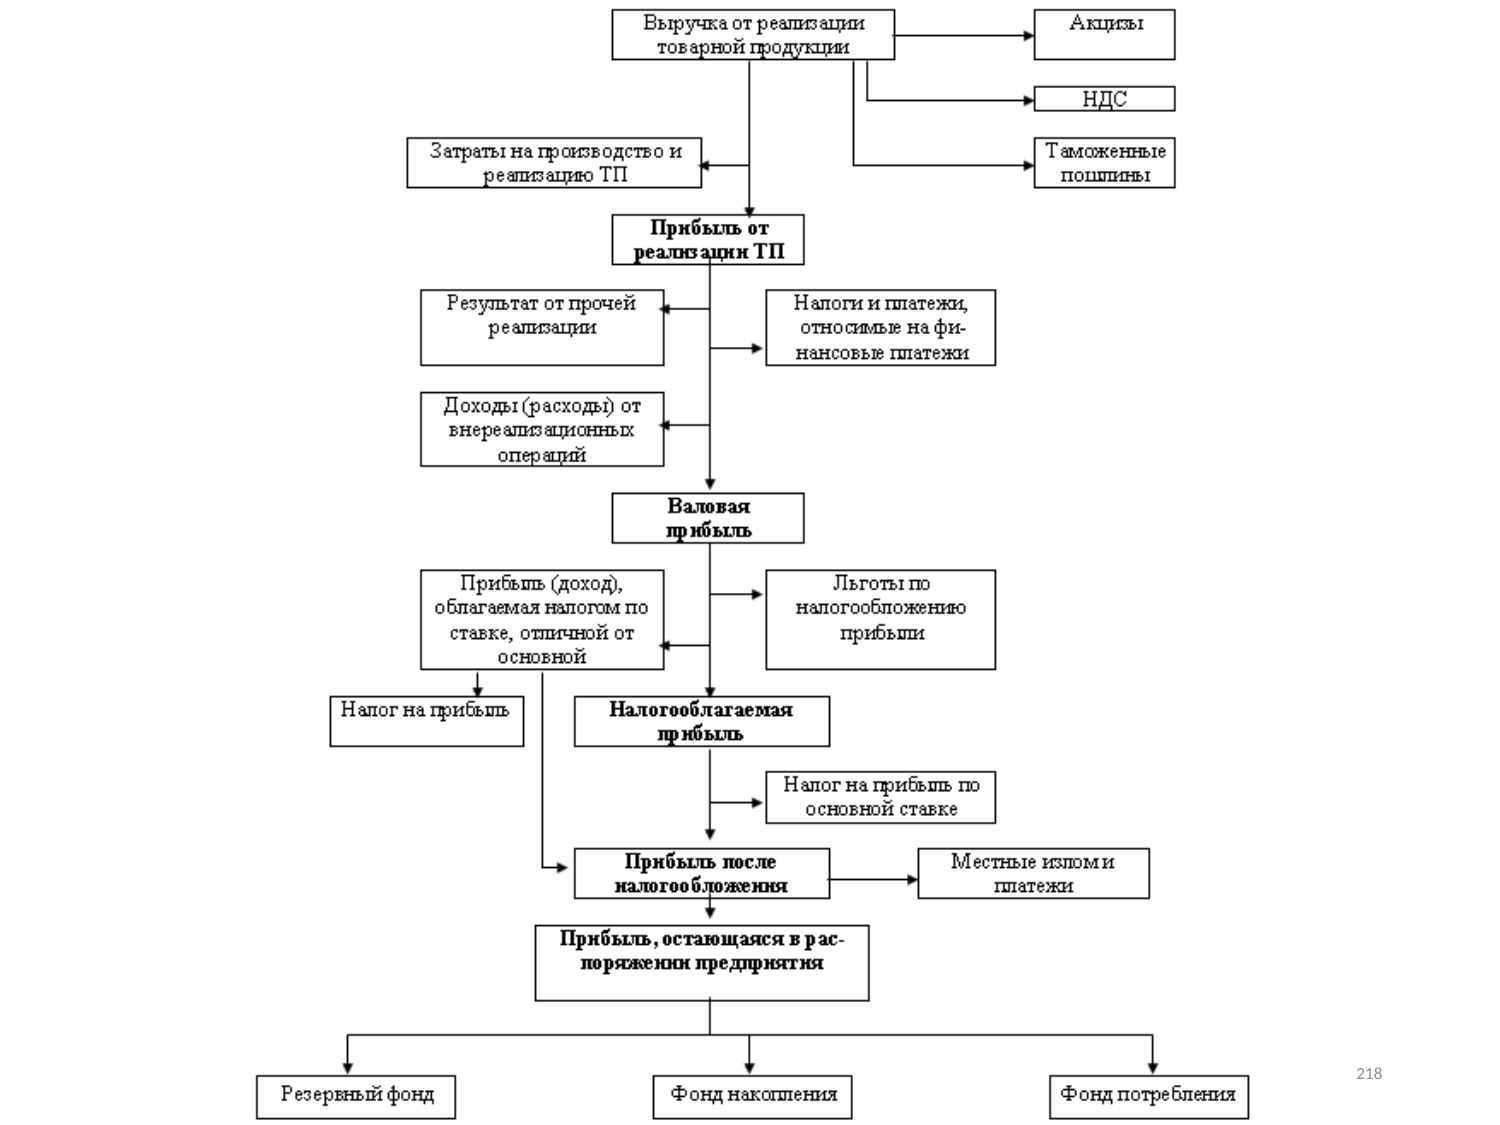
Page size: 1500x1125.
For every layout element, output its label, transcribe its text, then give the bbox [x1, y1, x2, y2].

slide_number 218 [1253, 1042, 1398, 1103]
picture [253, 6, 1253, 1125]
